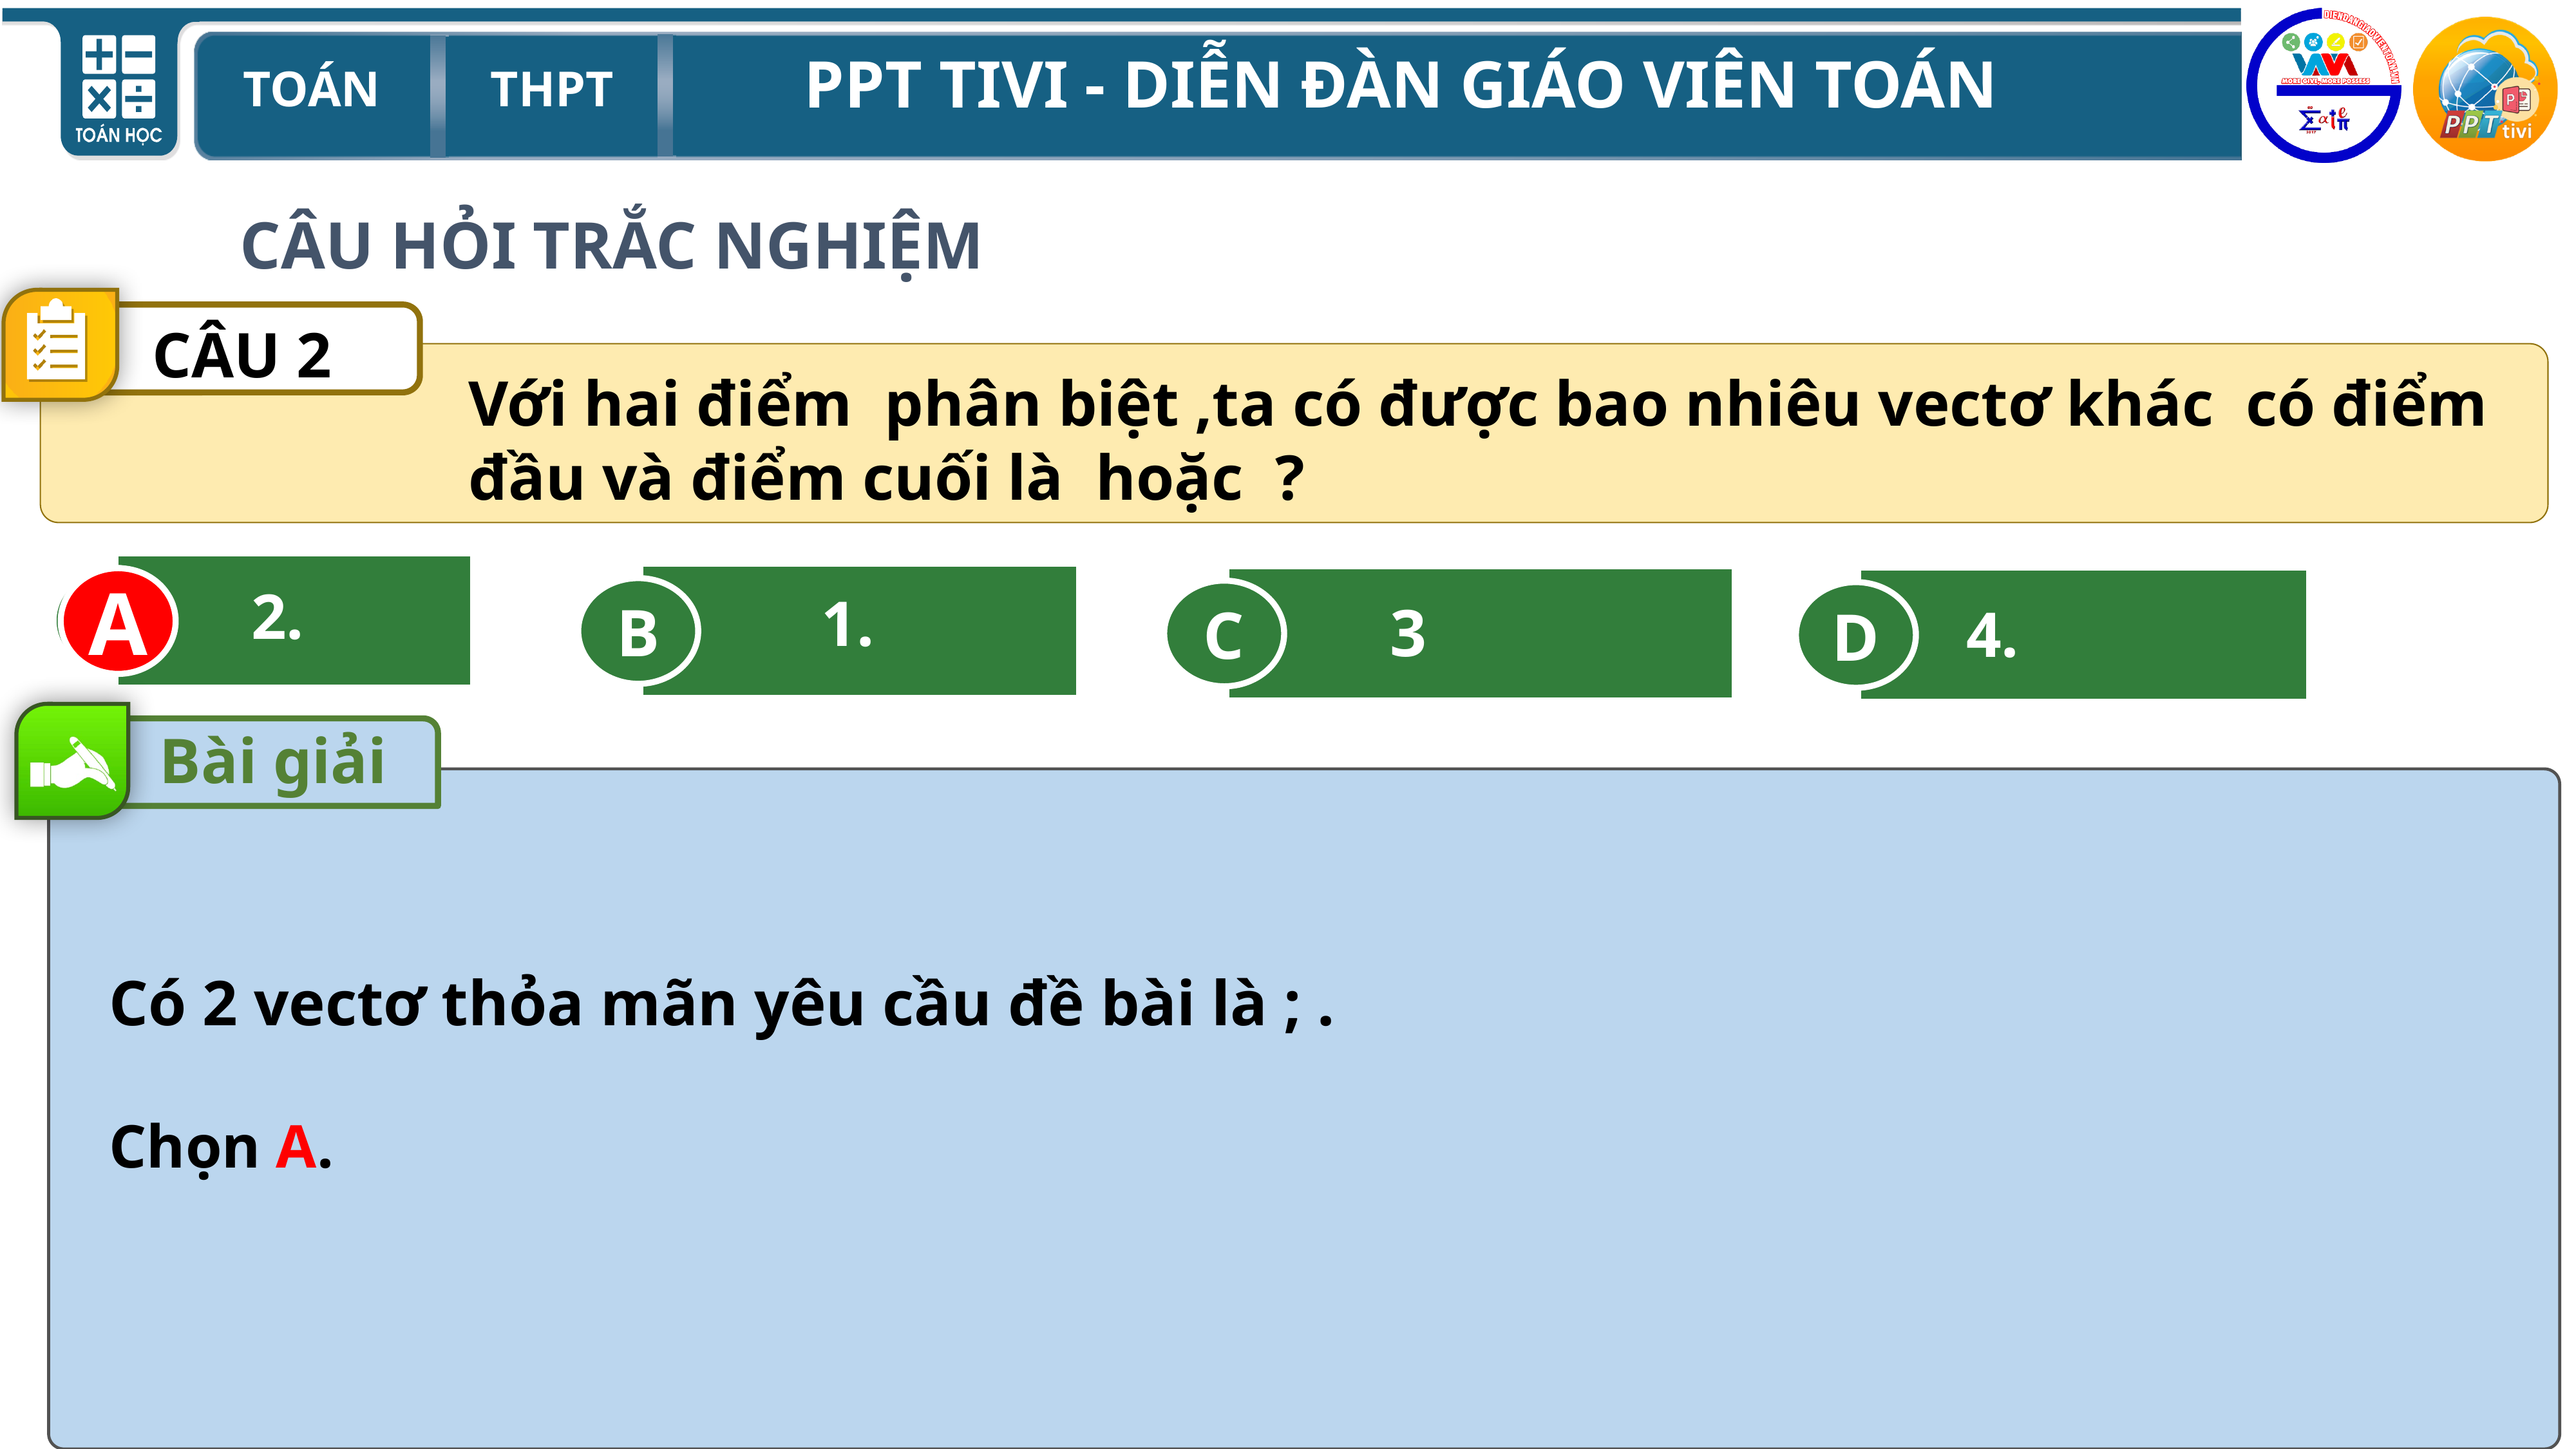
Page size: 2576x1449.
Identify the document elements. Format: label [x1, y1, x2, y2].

text_box [16, 703, 2560, 1449]
picture [2412, 16, 2558, 162]
text_box [117, 199, 2283, 288]
text_box [3, 290, 2548, 523]
picture [2, 22, 2242, 160]
picture [2246, 8, 2401, 163]
text_box [53, 555, 2307, 700]
